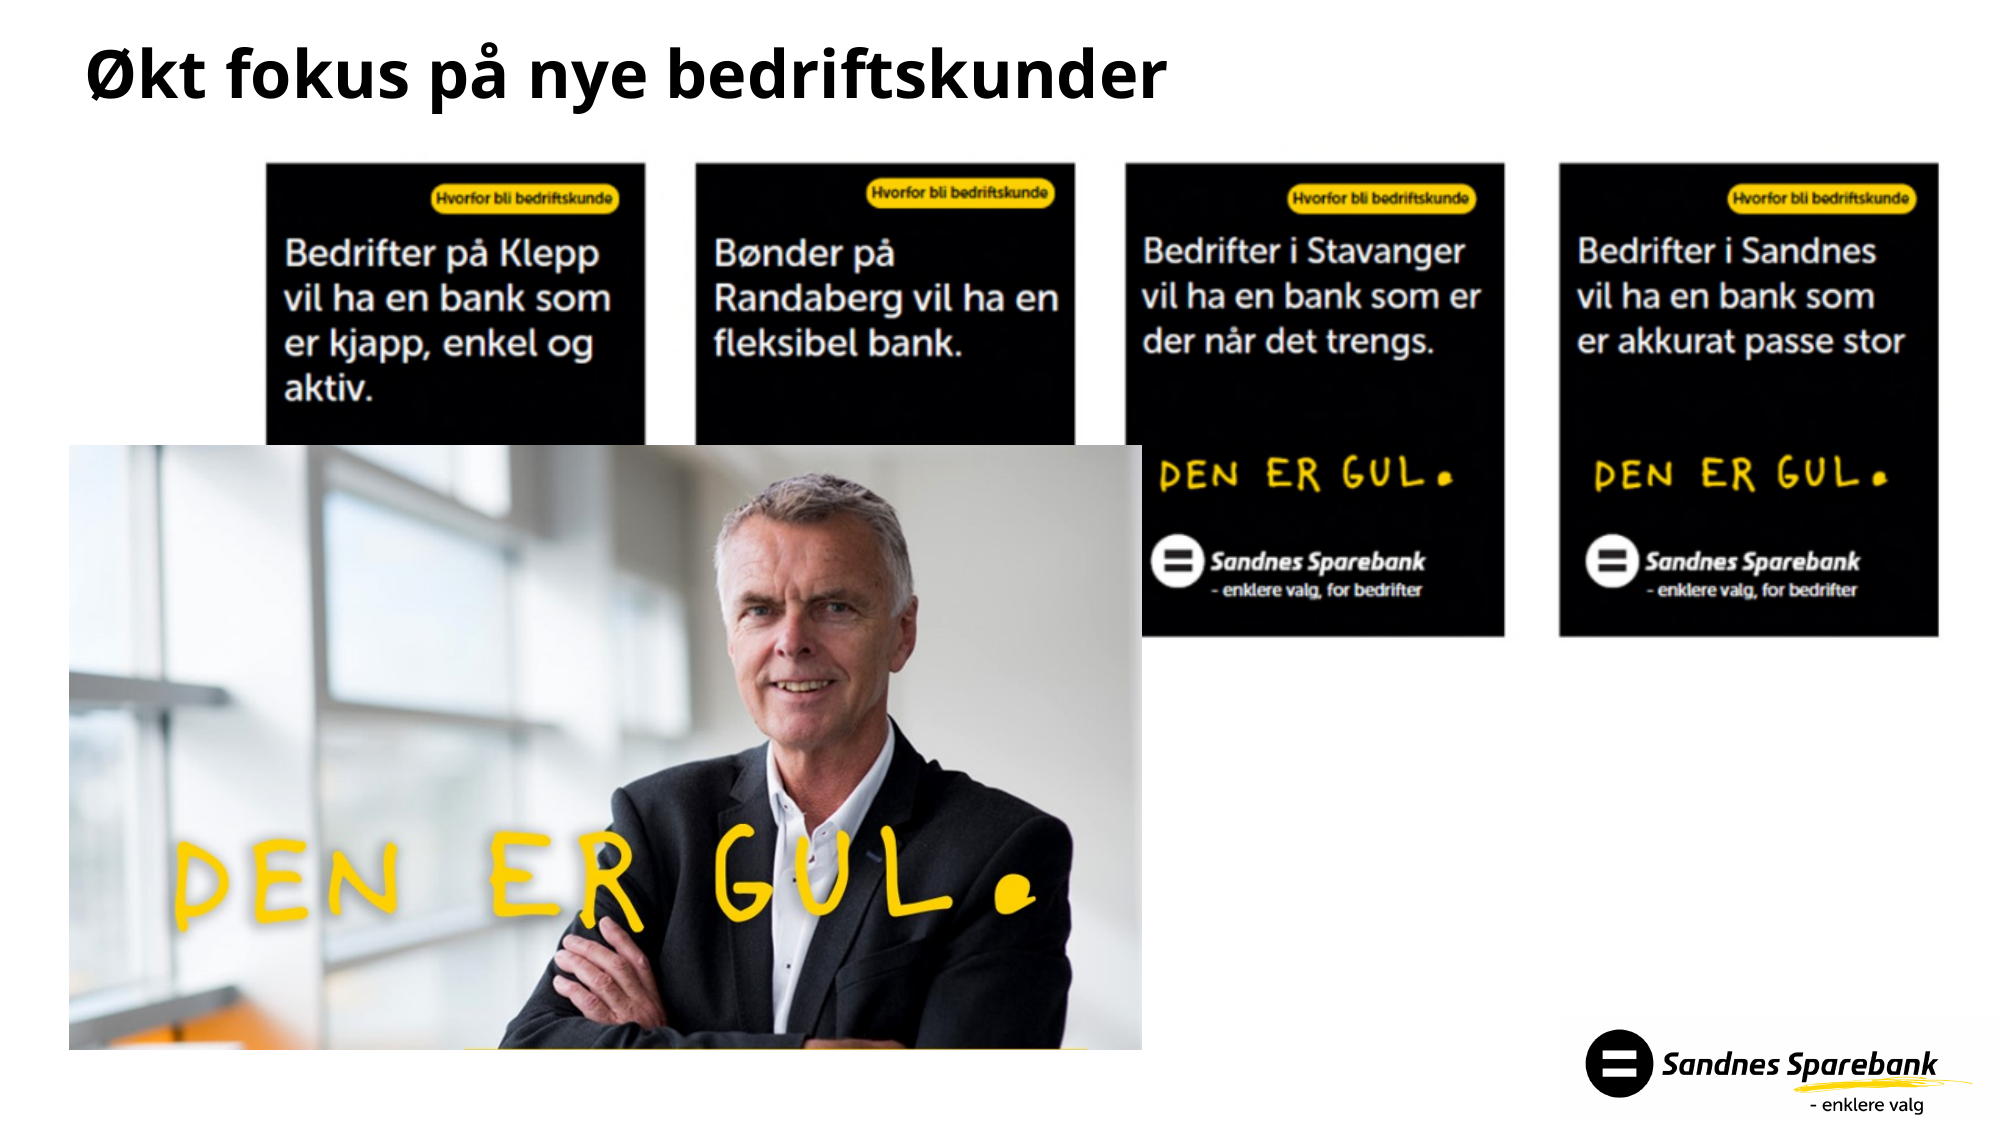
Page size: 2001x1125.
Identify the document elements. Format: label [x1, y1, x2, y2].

picture [1555, 1016, 2001, 1125]
picture [69, 124, 1951, 1051]
